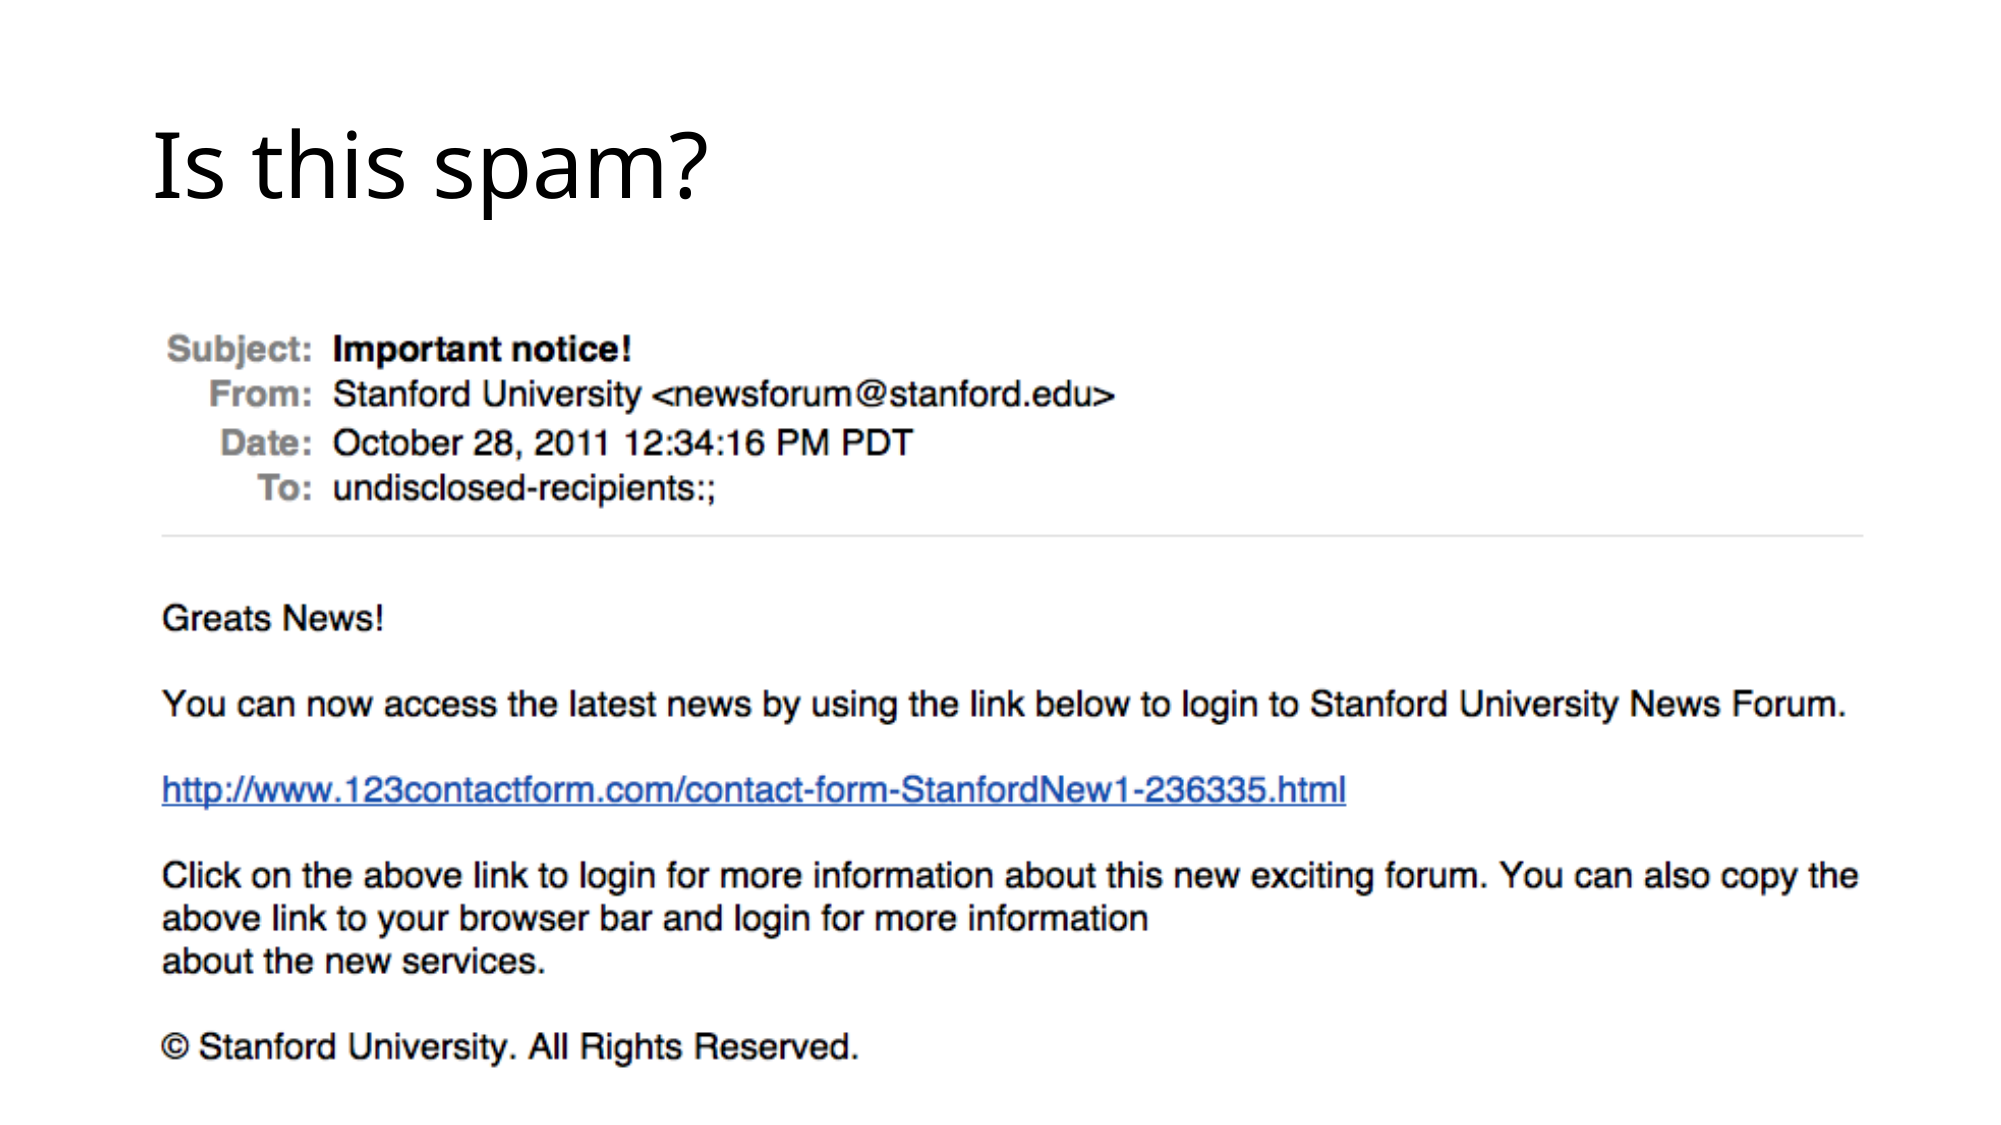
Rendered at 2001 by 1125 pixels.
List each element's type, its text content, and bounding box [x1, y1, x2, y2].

title Is this spam? [137, 59, 1863, 278]
picture [149, 315, 1872, 1080]
